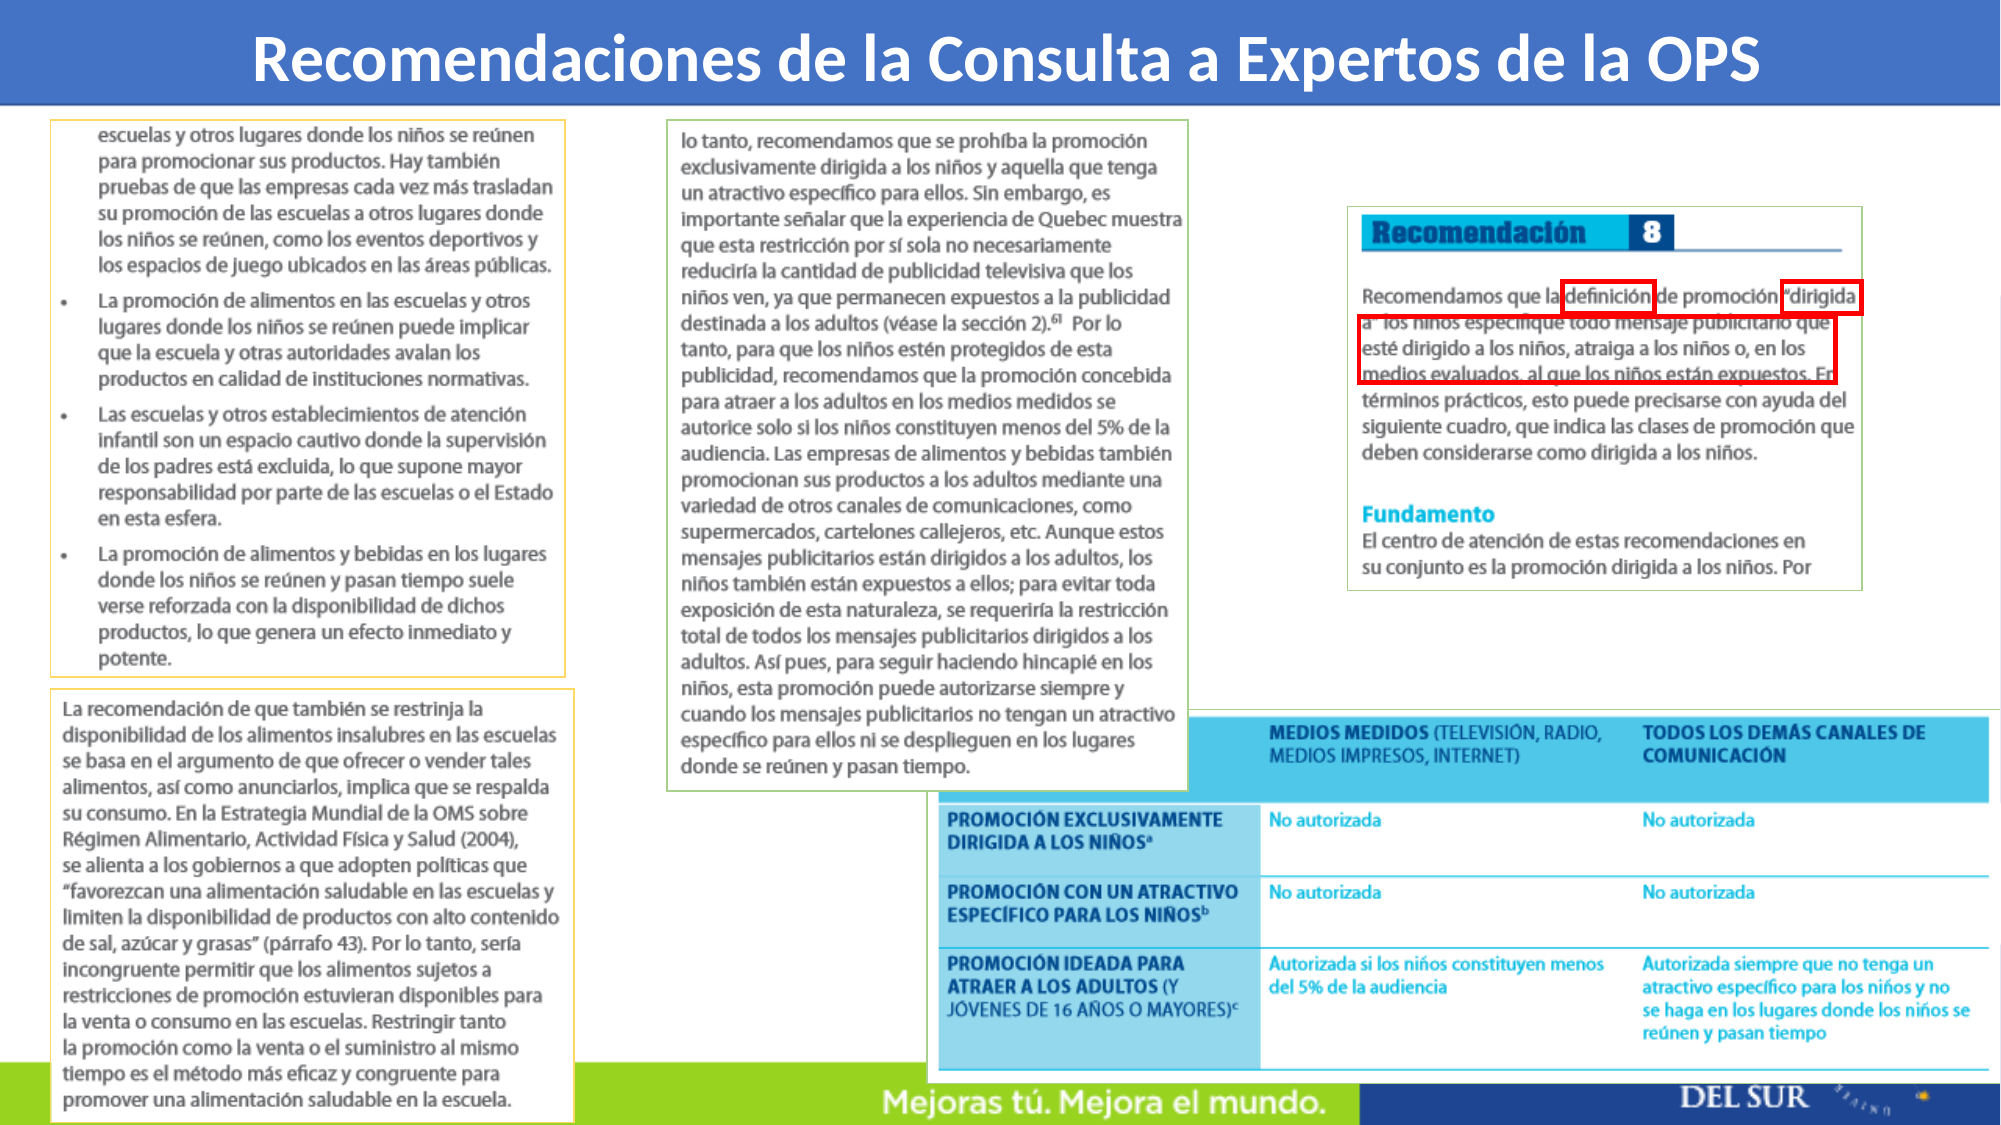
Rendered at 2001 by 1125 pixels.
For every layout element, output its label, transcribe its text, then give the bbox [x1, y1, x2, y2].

picture [0, 0, 2001, 1125]
title Recomendaciones de la Consulta a Expertos de la OPS [7, 13, 2000, 104]
